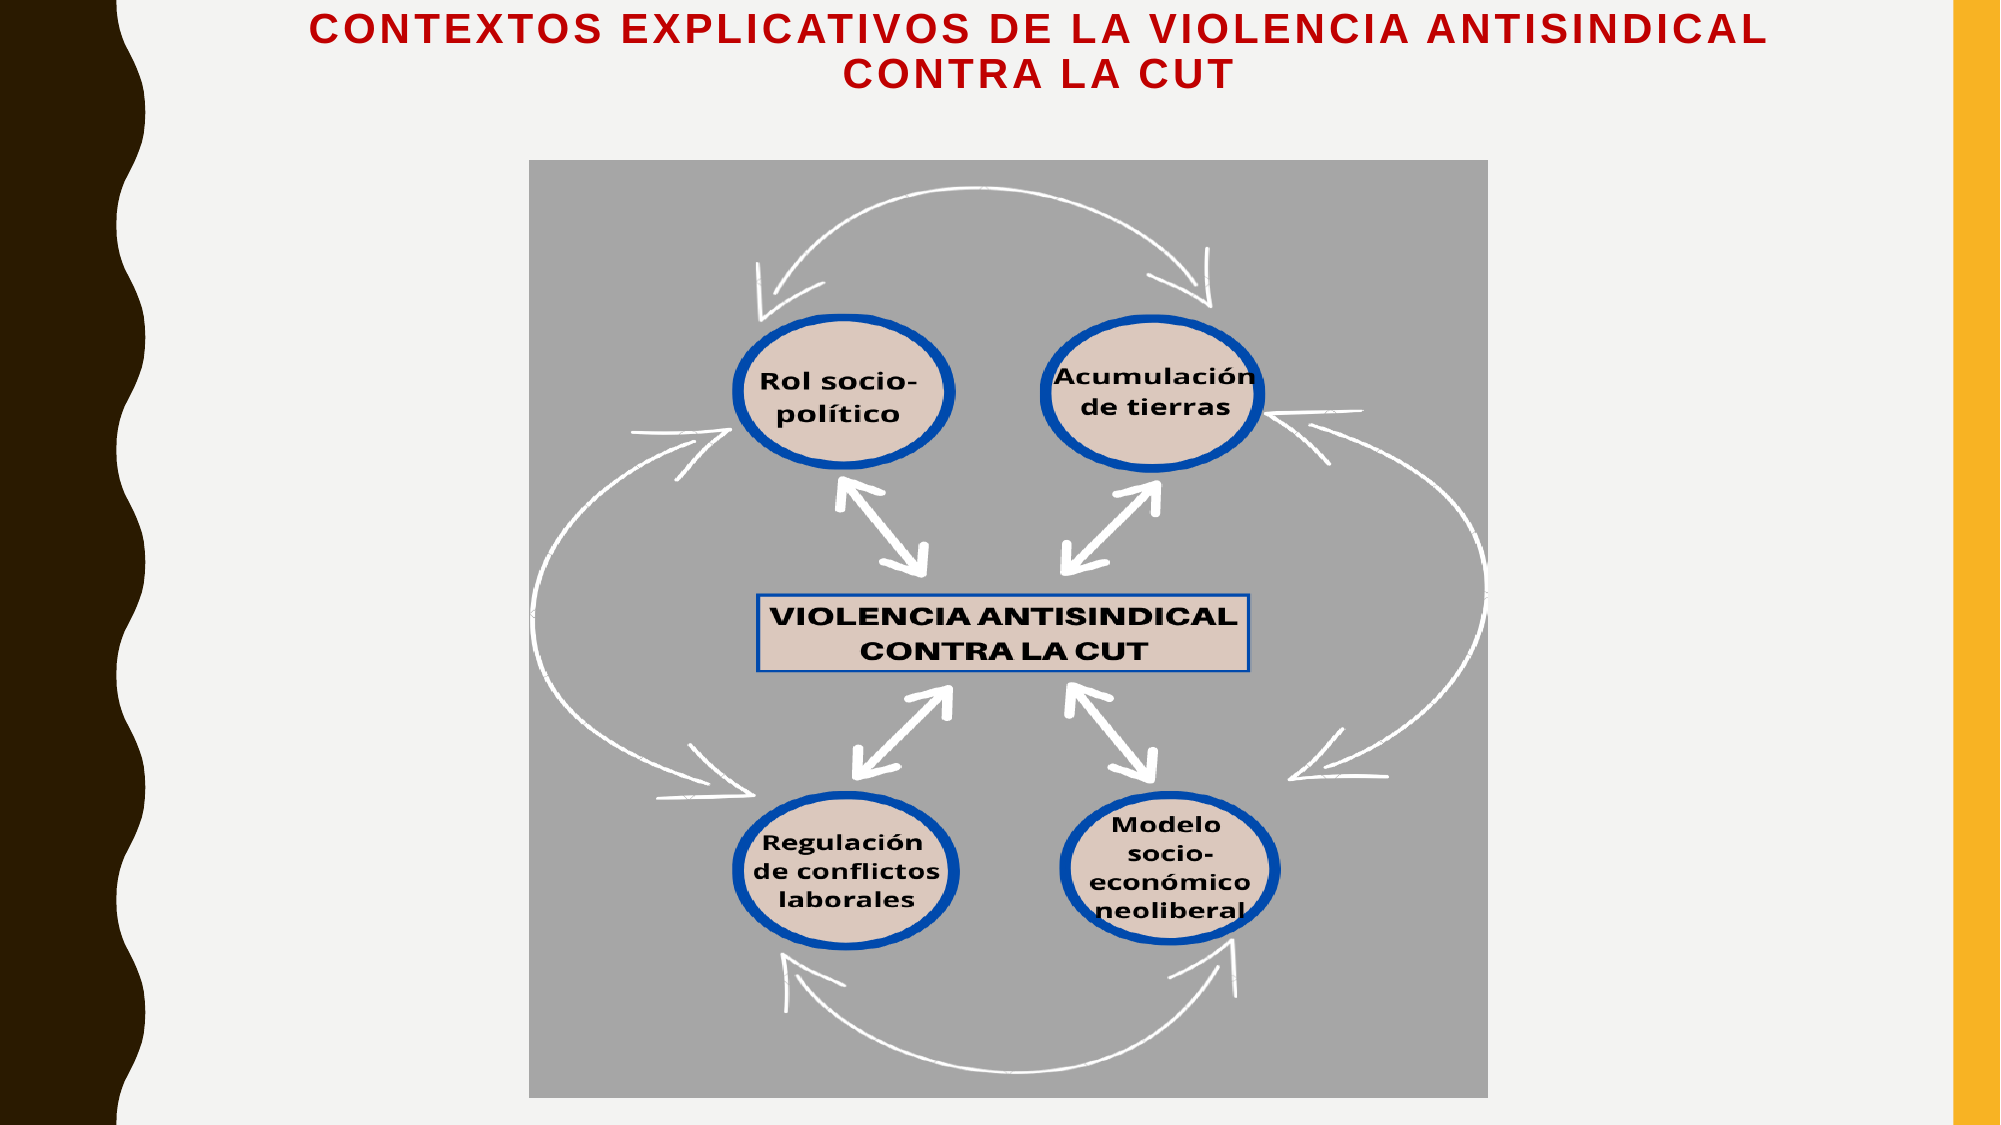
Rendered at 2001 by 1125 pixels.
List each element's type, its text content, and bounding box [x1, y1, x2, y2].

picture [529, 160, 1488, 1098]
title Contextos explicativos de la violencia antisindical contra la CUT [205, 0, 1875, 157]
